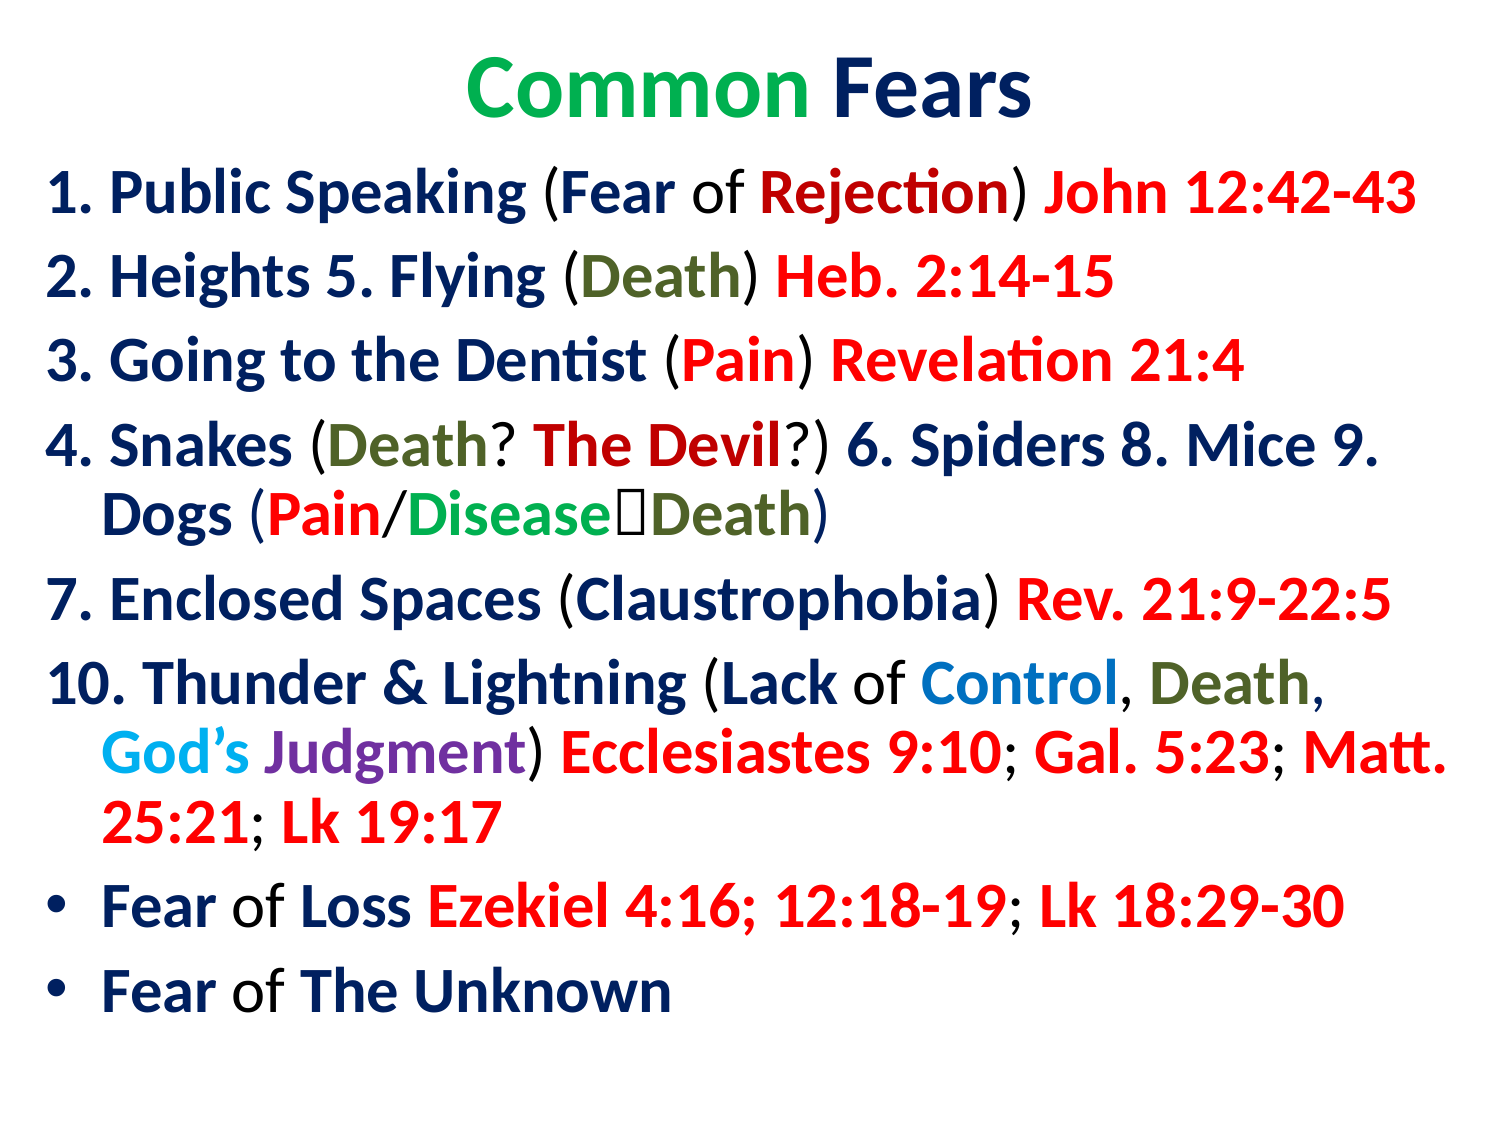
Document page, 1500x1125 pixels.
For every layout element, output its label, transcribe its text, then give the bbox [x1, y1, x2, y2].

title Common Fears [74, 0, 1426, 149]
list 1. Public Speaking (Fear of Rejection) John 12:42-43 2. Heights 5. Flying (Death) Heb. 2:14-15 3. Going to the Dentist (Pain) Revelation 21:4 4. Snakes (Death? The Devil?) 6. Spiders 8. Mice 9. Dogs (Pain/DiseaseDeath) 7. Enclosed Spaces (Claustrophobia) Rev. 21:9-22:5 10. Thunder & Lightning (Lack of Control, Death, God’s Judgment) Ecclesiastes 9:10; Gal. 5:23; Matt. 25:21; Lk 19:17 Fear of Loss Ezekiel 4:16; 12:18-19; Lk 18:29-30 Fear of The Unknown [36, 149, 1463, 1125]
